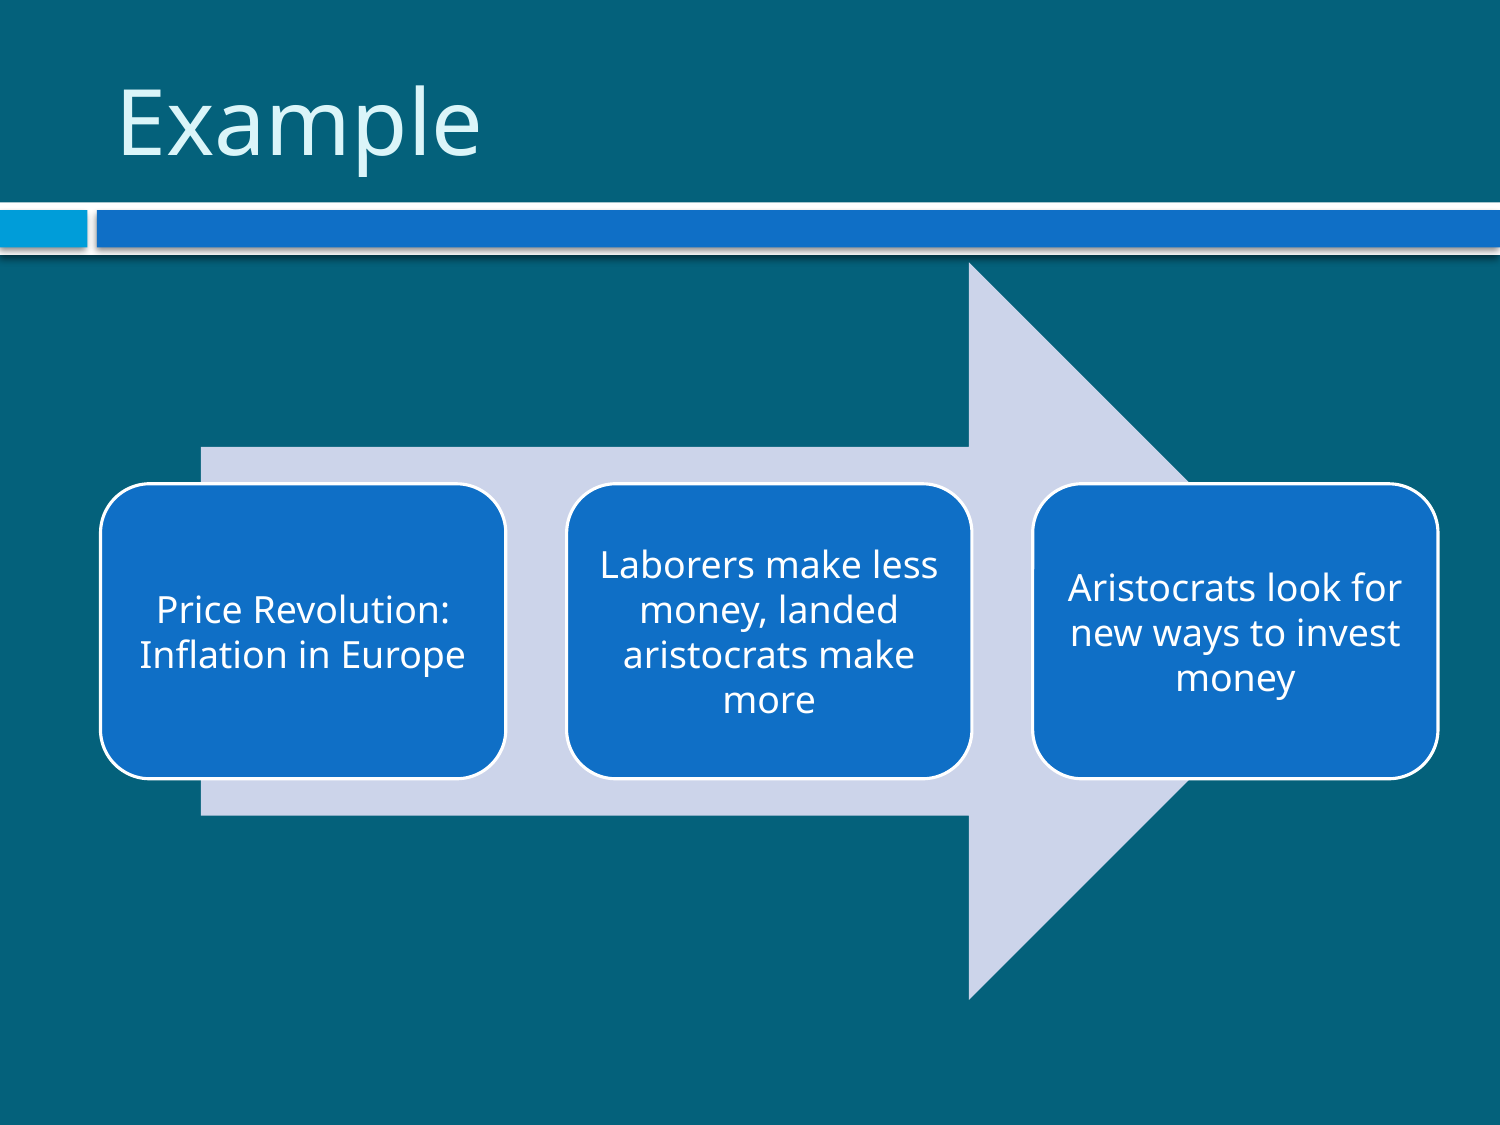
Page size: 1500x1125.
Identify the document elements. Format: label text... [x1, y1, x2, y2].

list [100, 262, 1439, 1001]
title Example [100, 37, 1438, 200]
